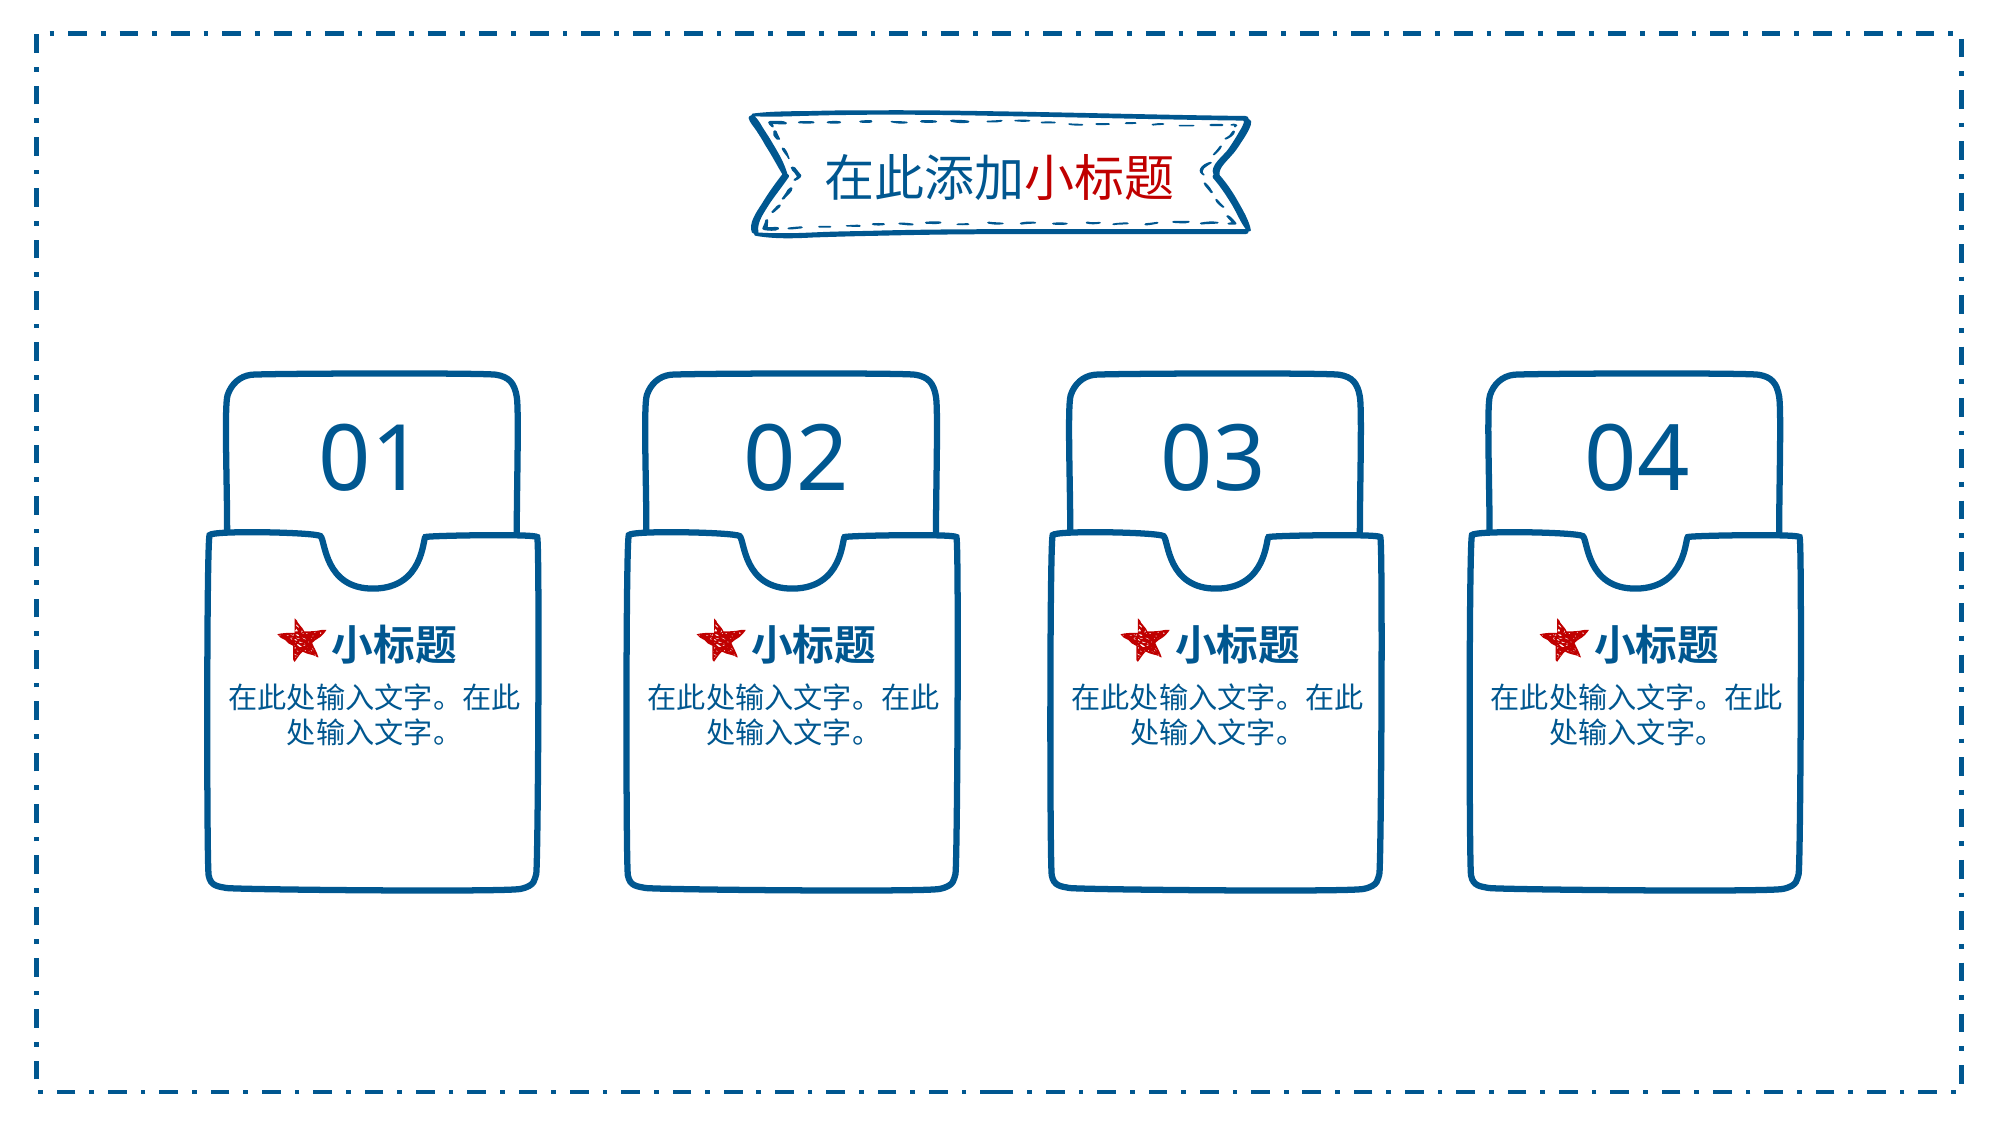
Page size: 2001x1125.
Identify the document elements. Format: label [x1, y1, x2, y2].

text_box [748, 109, 1252, 240]
text_box [36, 32, 1963, 1093]
